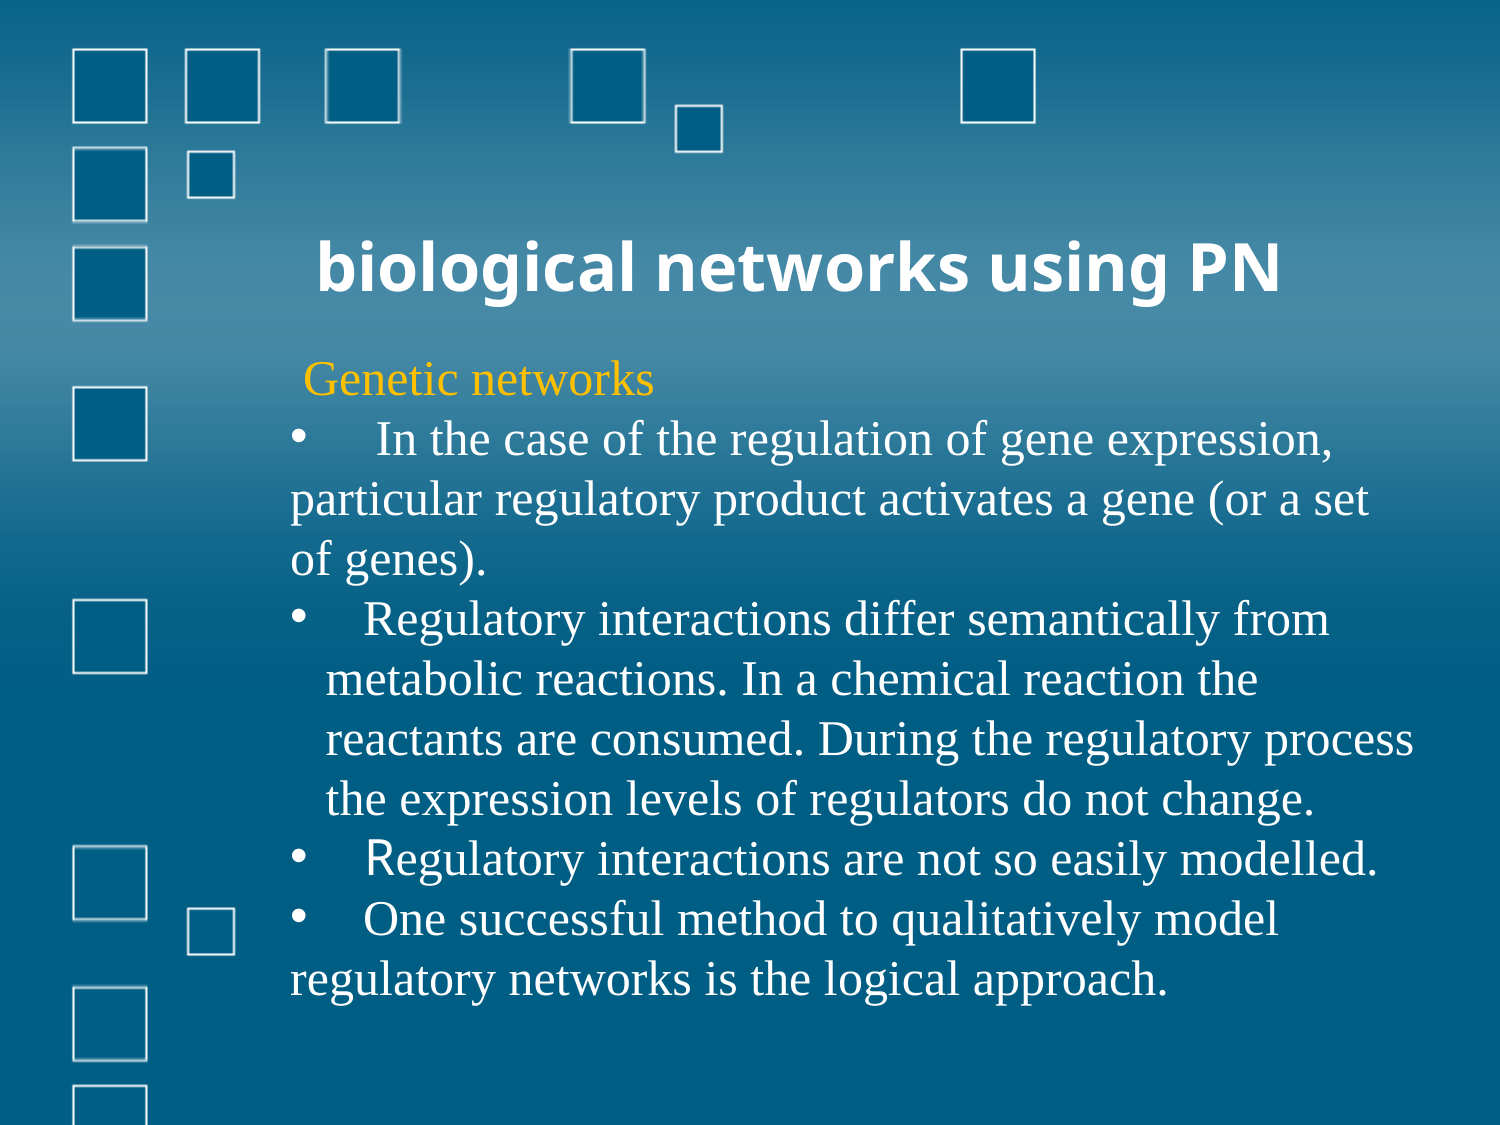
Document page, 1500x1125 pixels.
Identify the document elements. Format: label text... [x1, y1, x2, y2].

picture [72, 985, 147, 1062]
picture [72, 599, 147, 674]
title biological networks using PN [299, 174, 1388, 313]
text_box Genetic networks In the case of the regulation of gene expression, particular regulatory product activates a gene (or a set of genes). Regulatory interactions differ semantically from metabolic reactions. In a chemical reaction the reactants are consumed. During the regulatory process the expression levels of regulators do not change. Regulatory interactions are not so easily modelled. One successful method to qualitatively model regulatory networks is the logical approach. [275, 337, 1438, 1088]
picture [187, 908, 235, 956]
picture [72, 845, 147, 922]
picture [72, 1085, 147, 1125]
picture [0, 11, 1500, 578]
